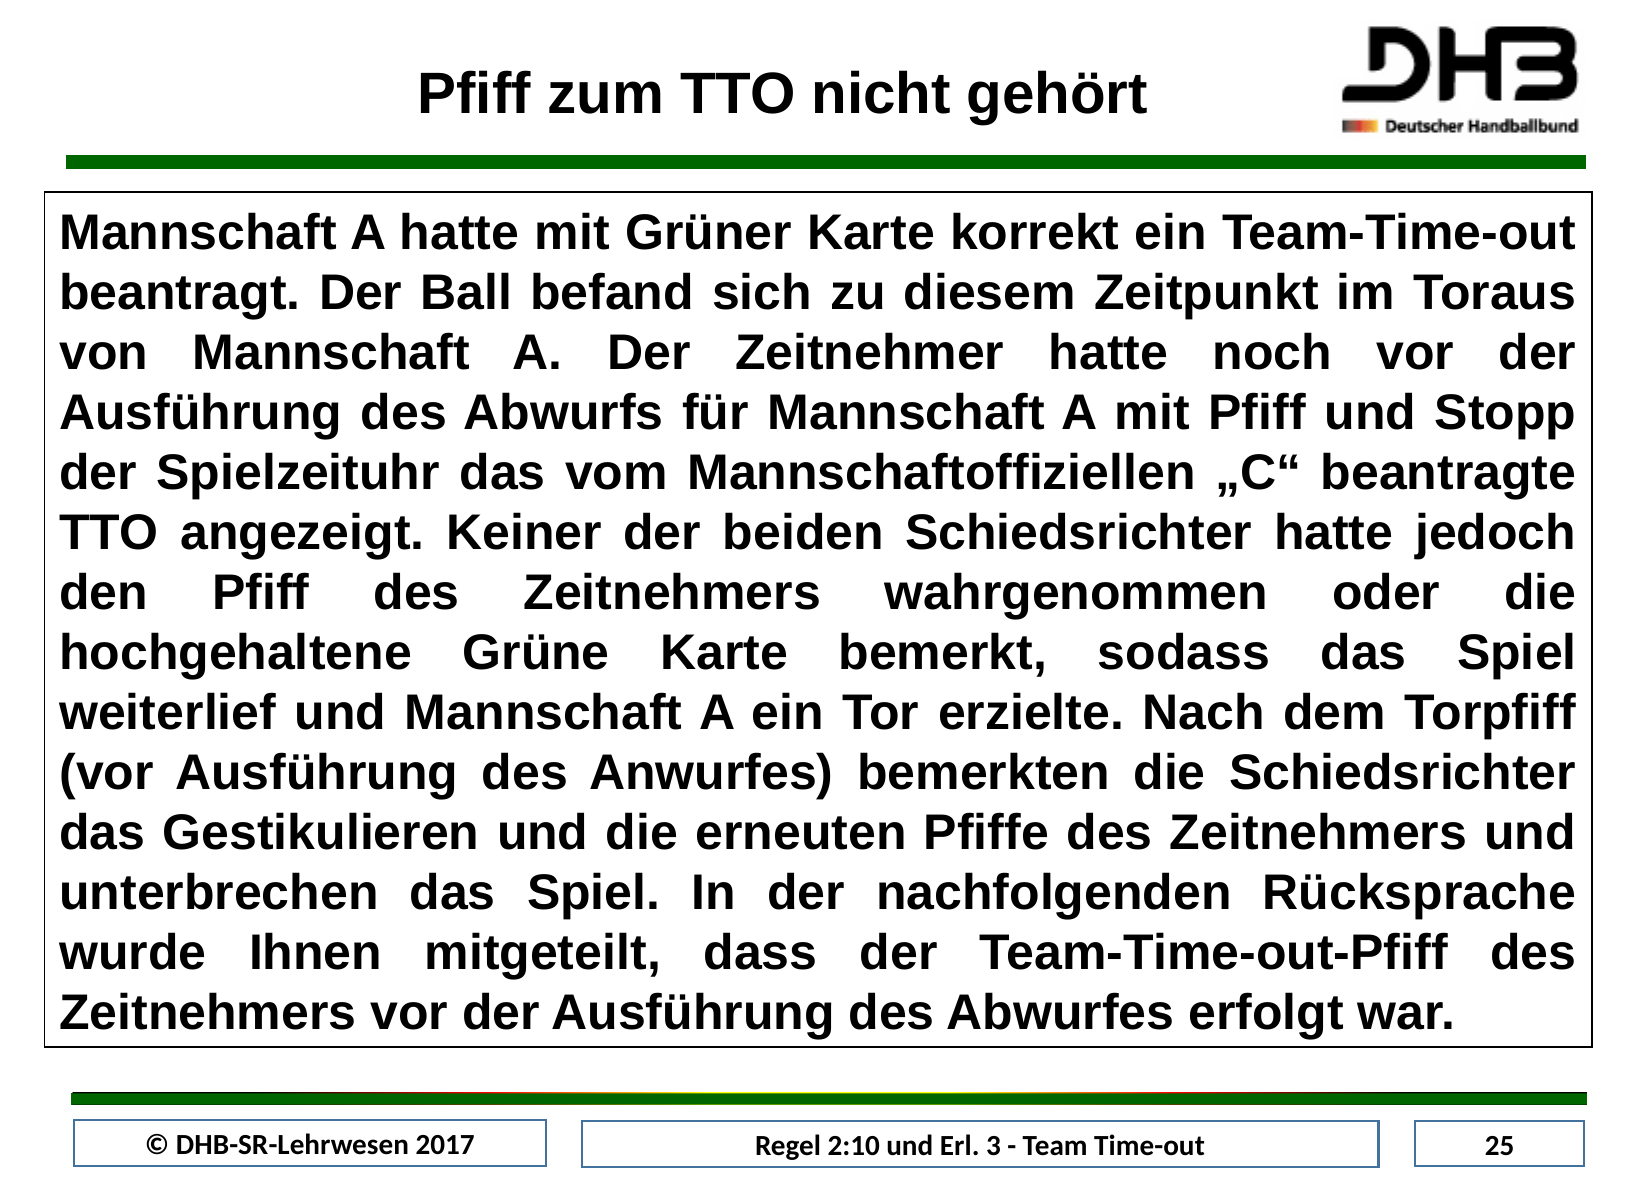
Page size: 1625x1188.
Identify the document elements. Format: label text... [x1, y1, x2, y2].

picture [1321, 0, 1599, 142]
text_box Pfiff zum TTO nicht gehört [352, 47, 1214, 133]
text_box Mannschaft A hatte mit Grüner Karte korrekt ein Team-Time-out beantragt. Der Ball befand sich zu diesem Zeitpunkt im Toraus von Mannschaft A. Der Zeitnehmer hatte noch vor der Ausführung des Abwurfs für Mannschaft A mit Pfiff und Stopp der Spielzeituhr das vom Mannschaftoffiziellen „C“ beantragte TTO angezeigt. Keiner der beiden Schiedsrichter hatte jedoch den Pfiff des Zeitnehmers wahrgenommen oder die hochgehaltene Grüne Karte bemerkt, sodass das Spiel weiterlief und Mannschaft A ein Tor erzielte. Nach dem Torpfiff (vor Ausführung des Anwurfes) bemerkten die Schiedsrichter das Gestikulieren und die erneuten Pfiffe des Zeitnehmers und unterbrechen das Spiel. In der nachfolgenden Rücksprache wurde Ihnen mitgeteilt, dass der Team-Time-out-Pfiff des Zeitnehmers vor der Ausführung des Abwurfes erfolgt war. [44, 192, 1592, 1047]
